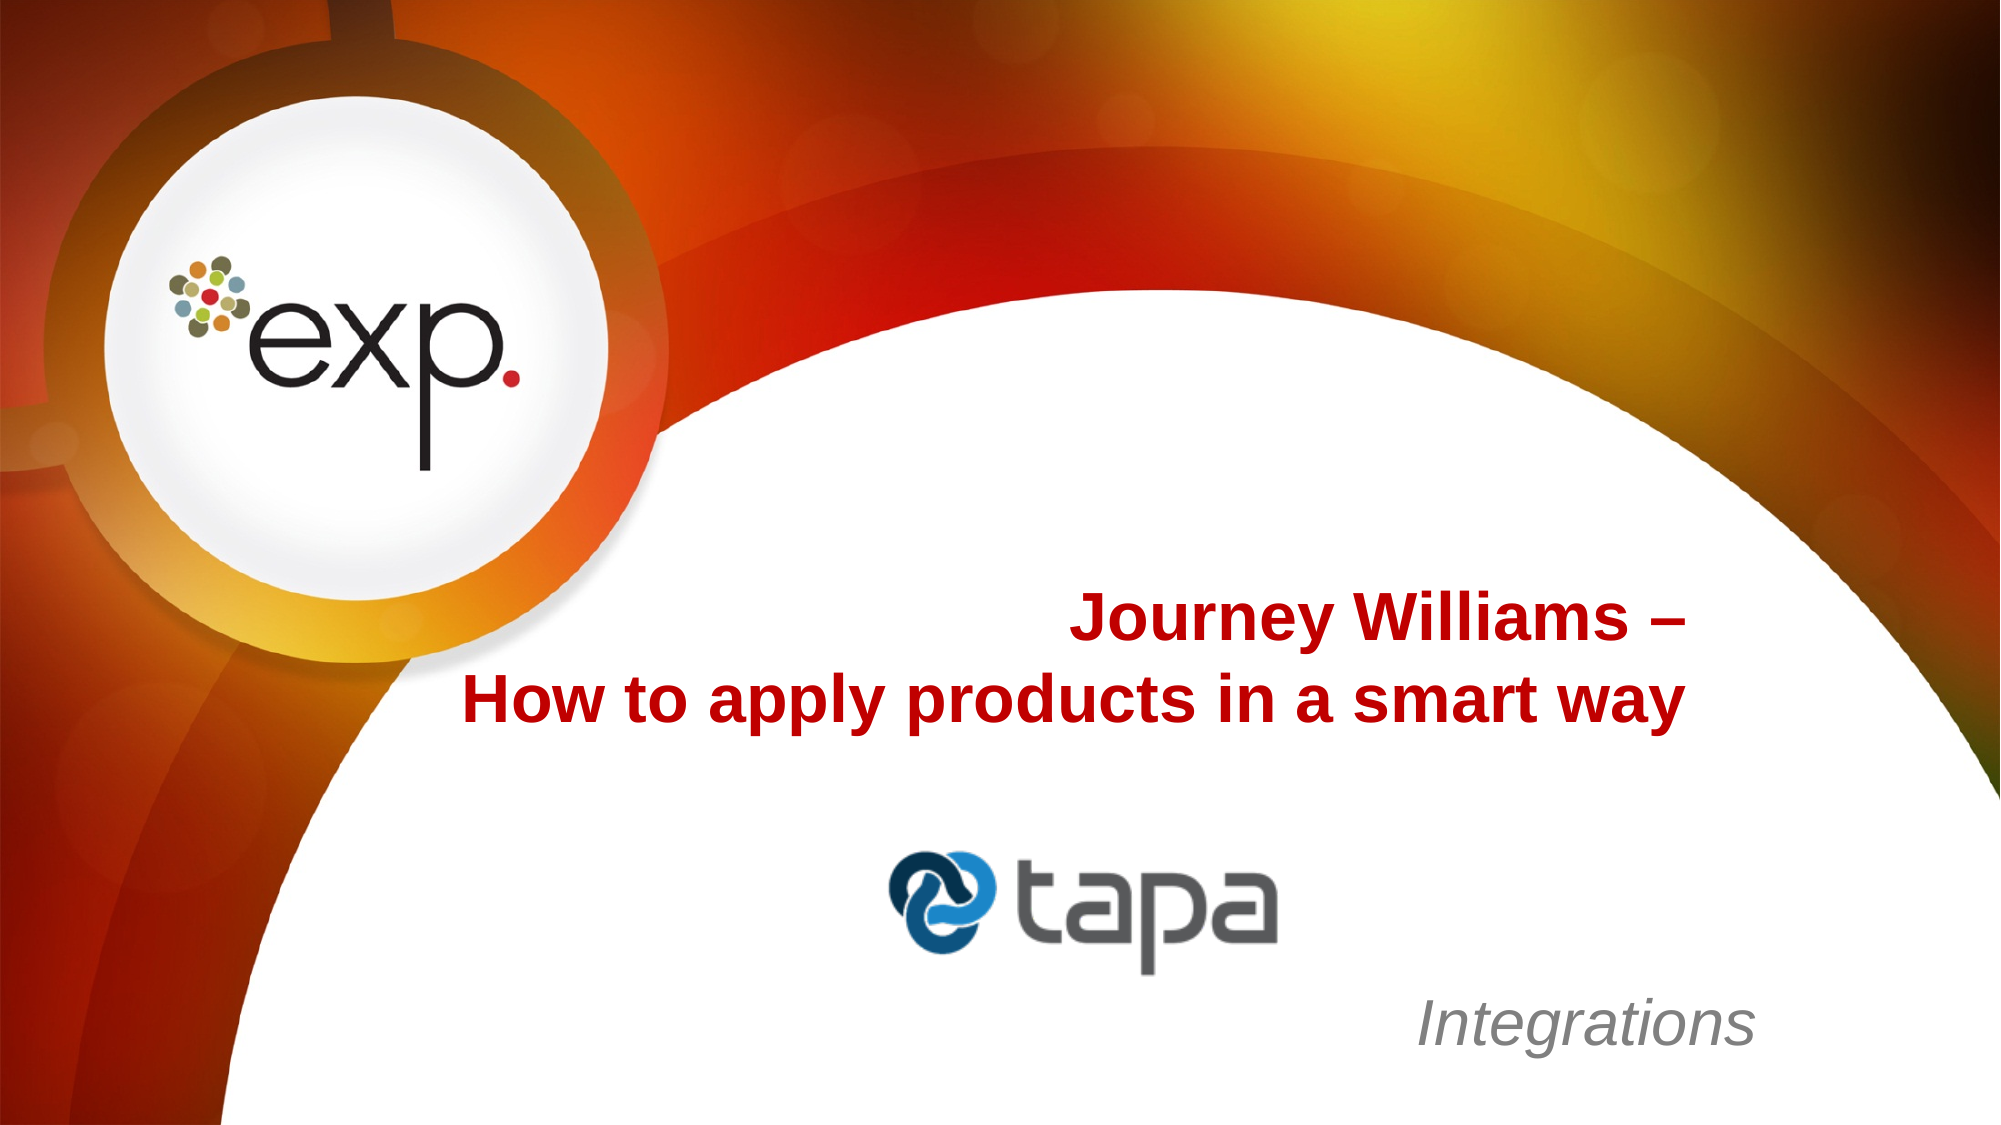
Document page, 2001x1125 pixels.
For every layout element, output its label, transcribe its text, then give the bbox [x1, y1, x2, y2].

subtitle Integrations [567, 966, 1784, 1077]
picture [0, 0, 2000, 1125]
title Journey Williams – How to apply products in a smart way [318, 514, 1734, 750]
